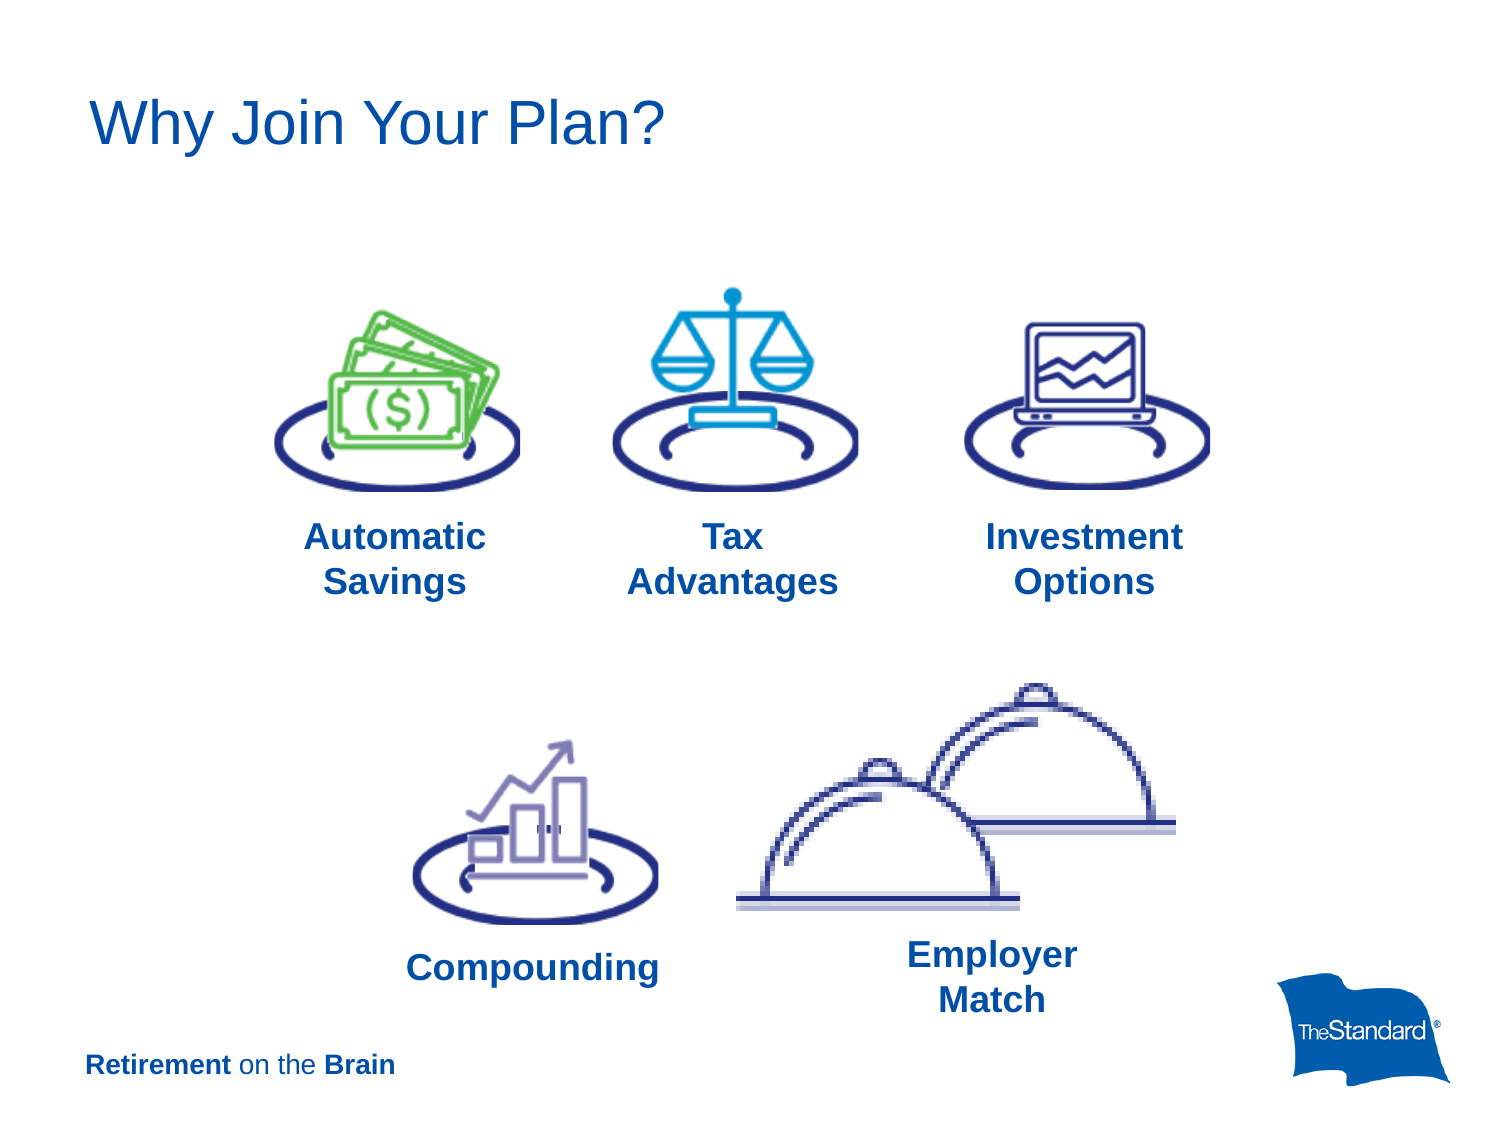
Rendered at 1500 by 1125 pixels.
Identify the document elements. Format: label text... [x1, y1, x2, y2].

picture [612, 258, 859, 492]
text_box Employer Match [892, 922, 1093, 1028]
text_box Investment Options [970, 504, 1199, 610]
picture [735, 676, 1177, 911]
title Why Join Your Plan? [75, 75, 1413, 163]
picture [964, 273, 1211, 490]
picture [412, 706, 659, 926]
text_box Tax Advantages [611, 504, 854, 610]
text_box Compounding [390, 935, 676, 995]
picture [274, 277, 524, 492]
picture [1248, 945, 1479, 1114]
text_box Retirement on the Brain [73, 1044, 475, 1096]
text_box Automatic Savings [288, 504, 502, 610]
